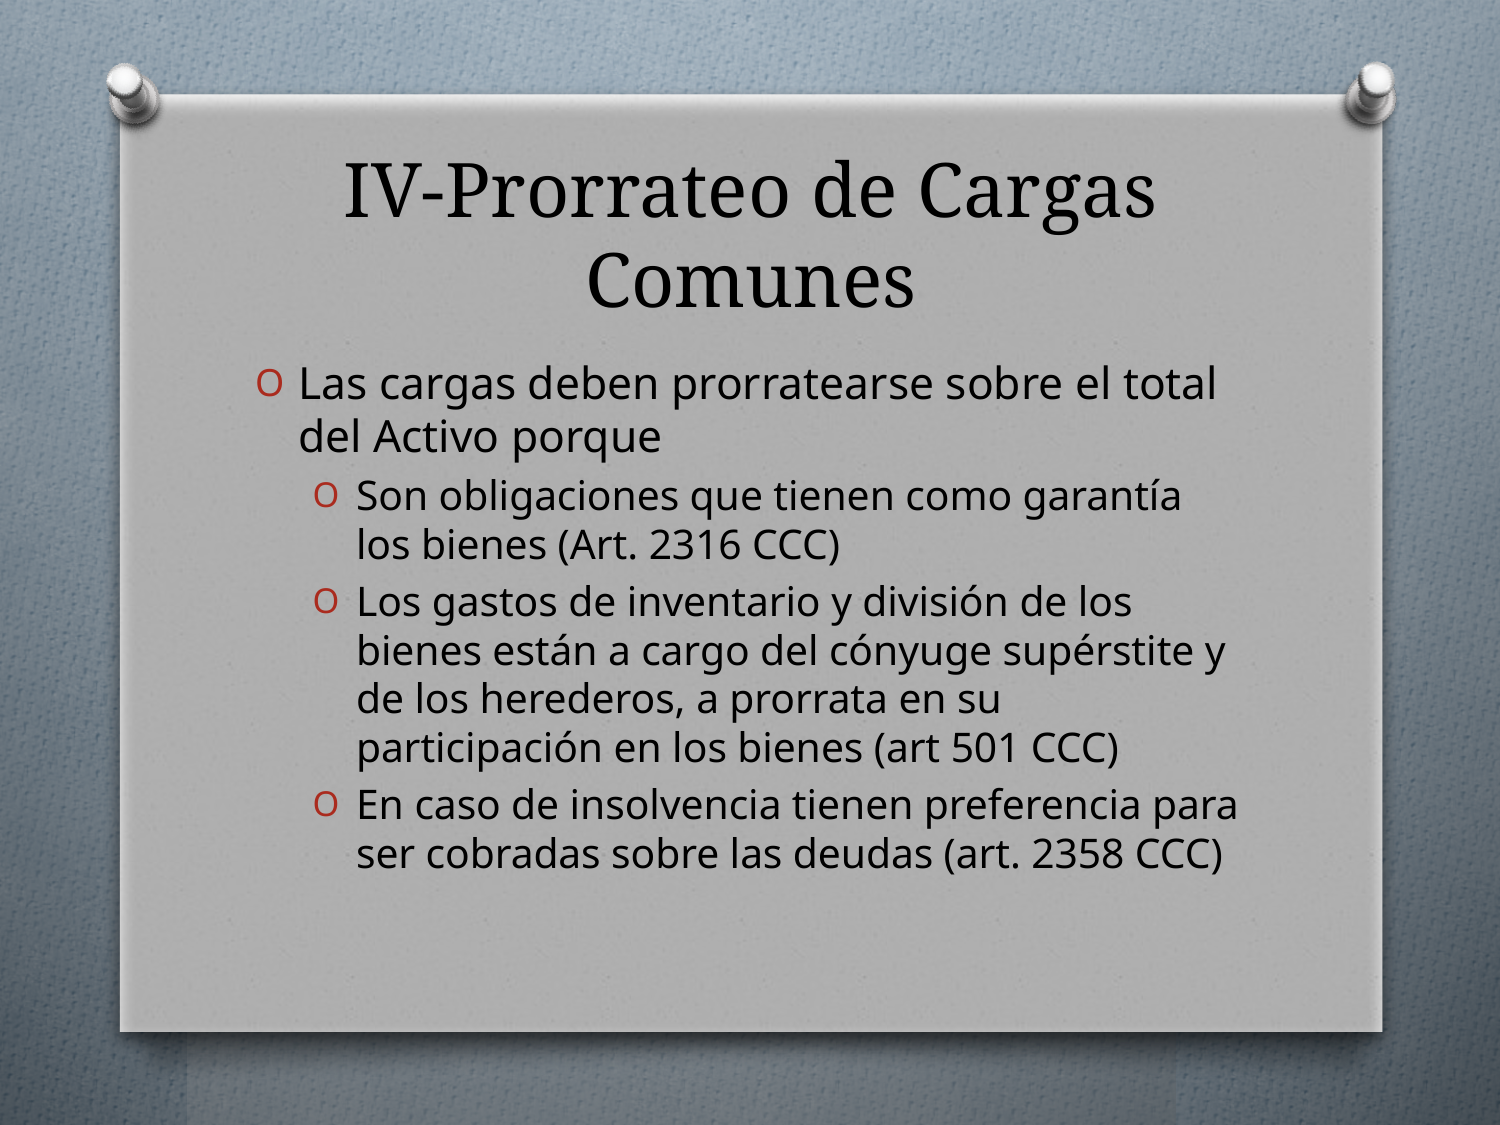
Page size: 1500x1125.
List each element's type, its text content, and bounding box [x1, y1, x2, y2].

picture [75, 29, 198, 153]
list Las cargas deben prorratearse sobre el total del Activo porque Son obligaciones que tienen como garantía los bienes (Art. 2316 CCC) Los gastos de inventario y división de los bienes están a cargo del cónyuge supérstite y de los herederos, a prorrata en su participación en los bienes (art 501 CCC) En caso de insolvencia tienen preferencia para ser cobradas sobre las deudas (art. 2358 CCC) [240, 347, 1257, 939]
title IV-Prorrateo de Cargas Comunes [179, 134, 1323, 332]
picture [1317, 35, 1439, 156]
